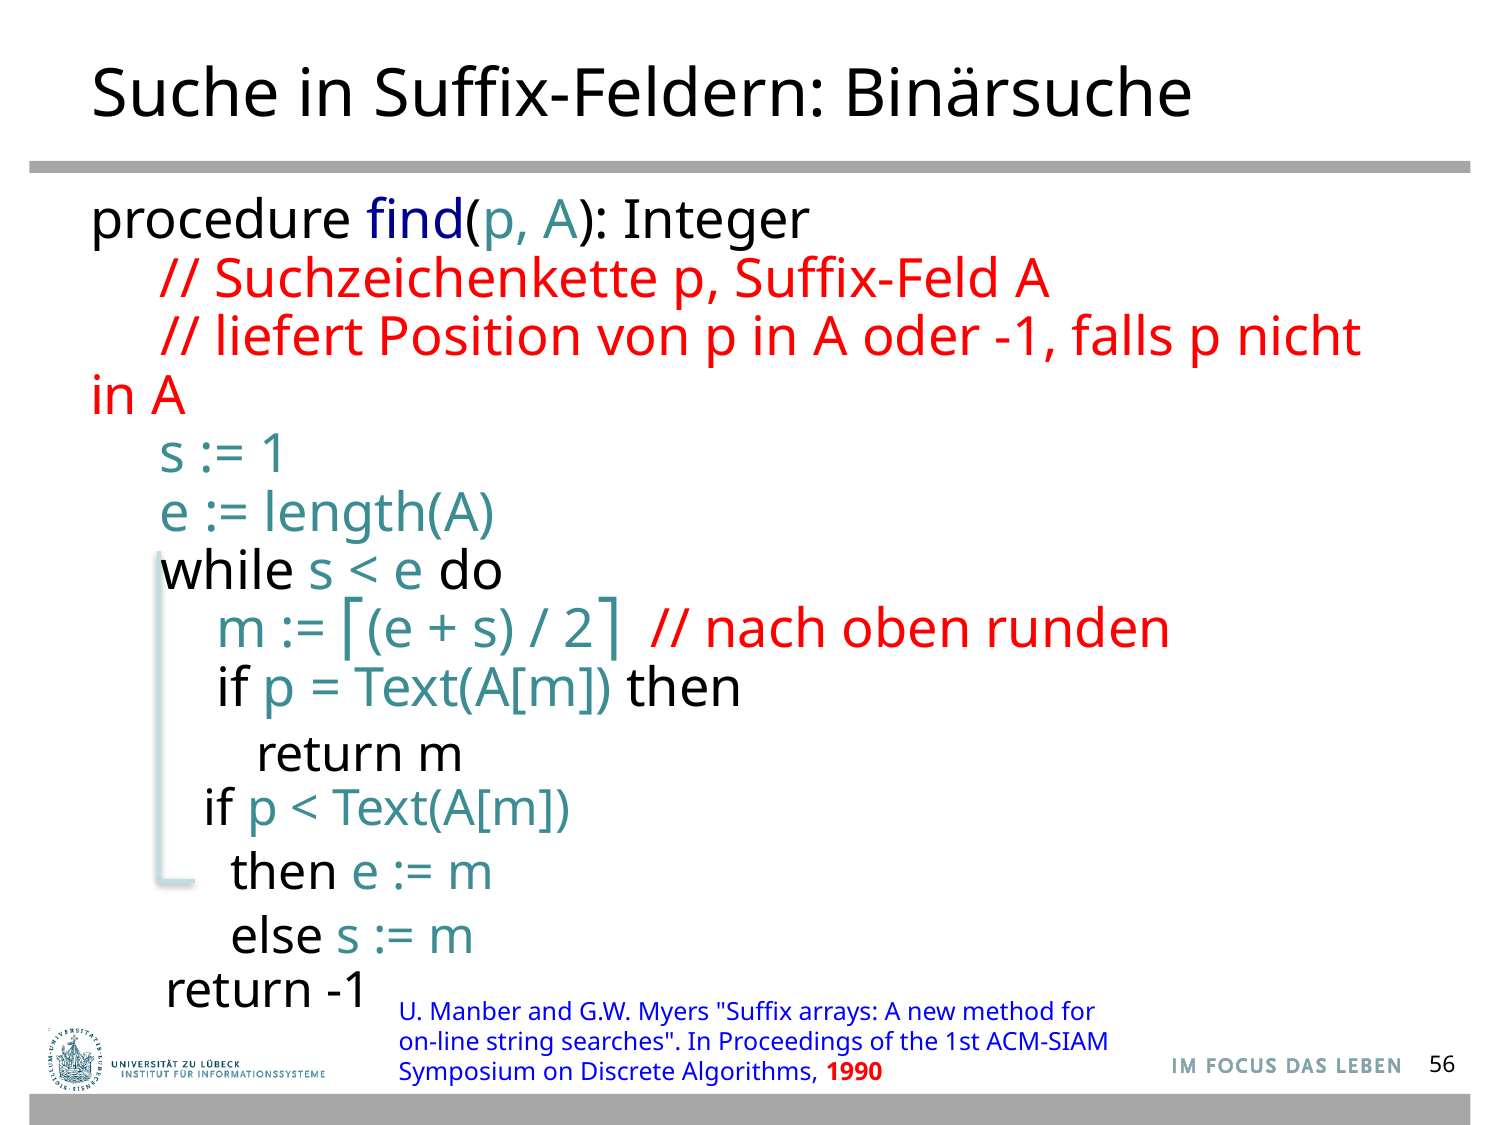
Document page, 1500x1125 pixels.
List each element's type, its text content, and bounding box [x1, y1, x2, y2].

title Suche in Suffix-Feldern: Binärsuche [76, 42, 1427, 126]
slide_number 56 [1305, 1050, 1471, 1083]
picture [1173, 1058, 1305, 1073]
list procedure find(p, A): Integer // Suchzeichenkette p, Suffix-Feld A // liefert Position von p in A oder -1, falls p nicht in A s := 1 e := length(A) while s < e do m := ⎡(e + s) / 2⎤ // nach oben runden if p = Text(A[m]) then return m if p < Text(A[m]) then e := m else s := m return -1 [75, 184, 1425, 1000]
text_box U. Manber and G.W. Myers "Suffix arrays: A new method for on-line string searches". In Proceedings of the 1st ACM-SIAM Symposium on Discrete Algorithms, 1990 [383, 988, 1134, 1093]
